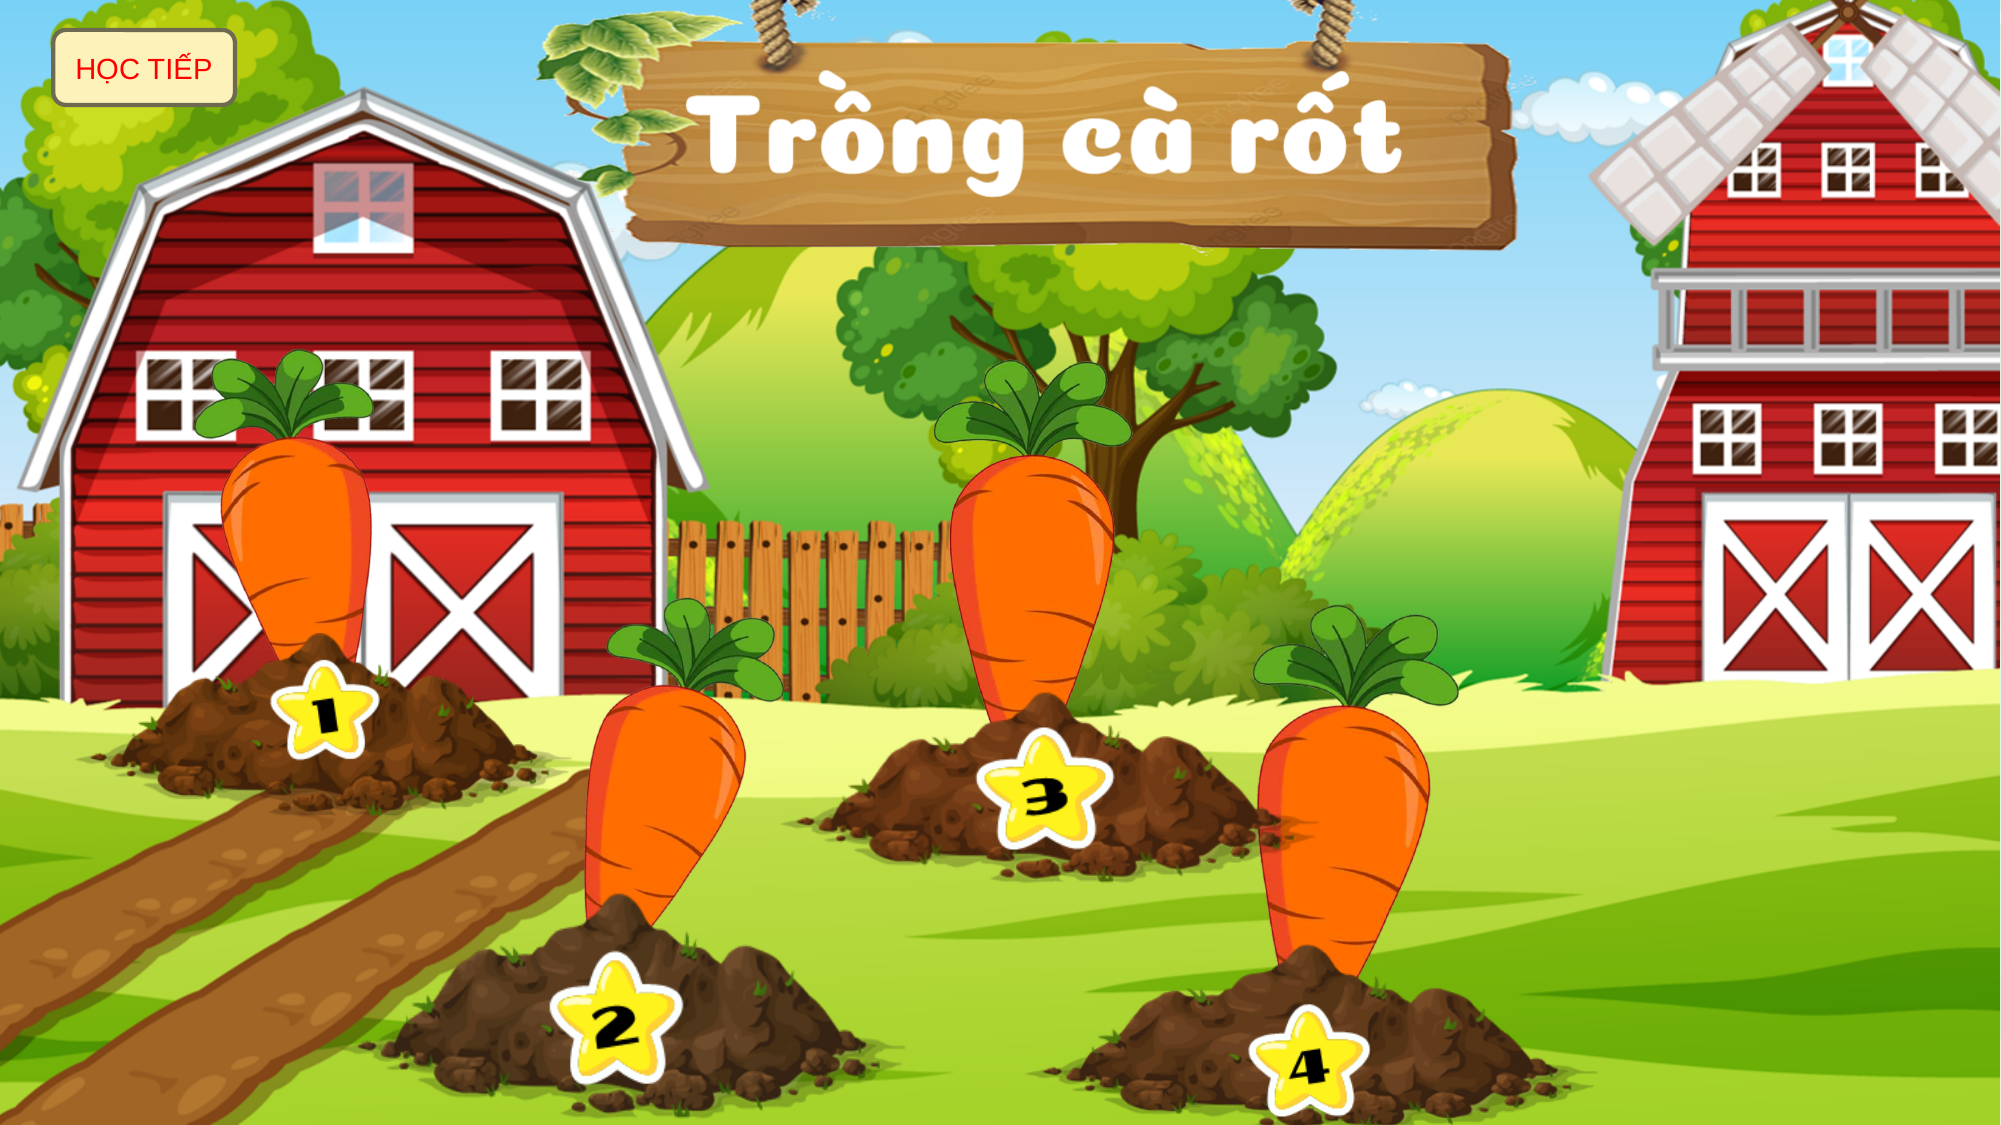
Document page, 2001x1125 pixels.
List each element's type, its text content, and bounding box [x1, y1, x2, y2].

picture [0, 0, 2001, 1125]
text_box HỌC TIẾP [51, 27, 238, 108]
